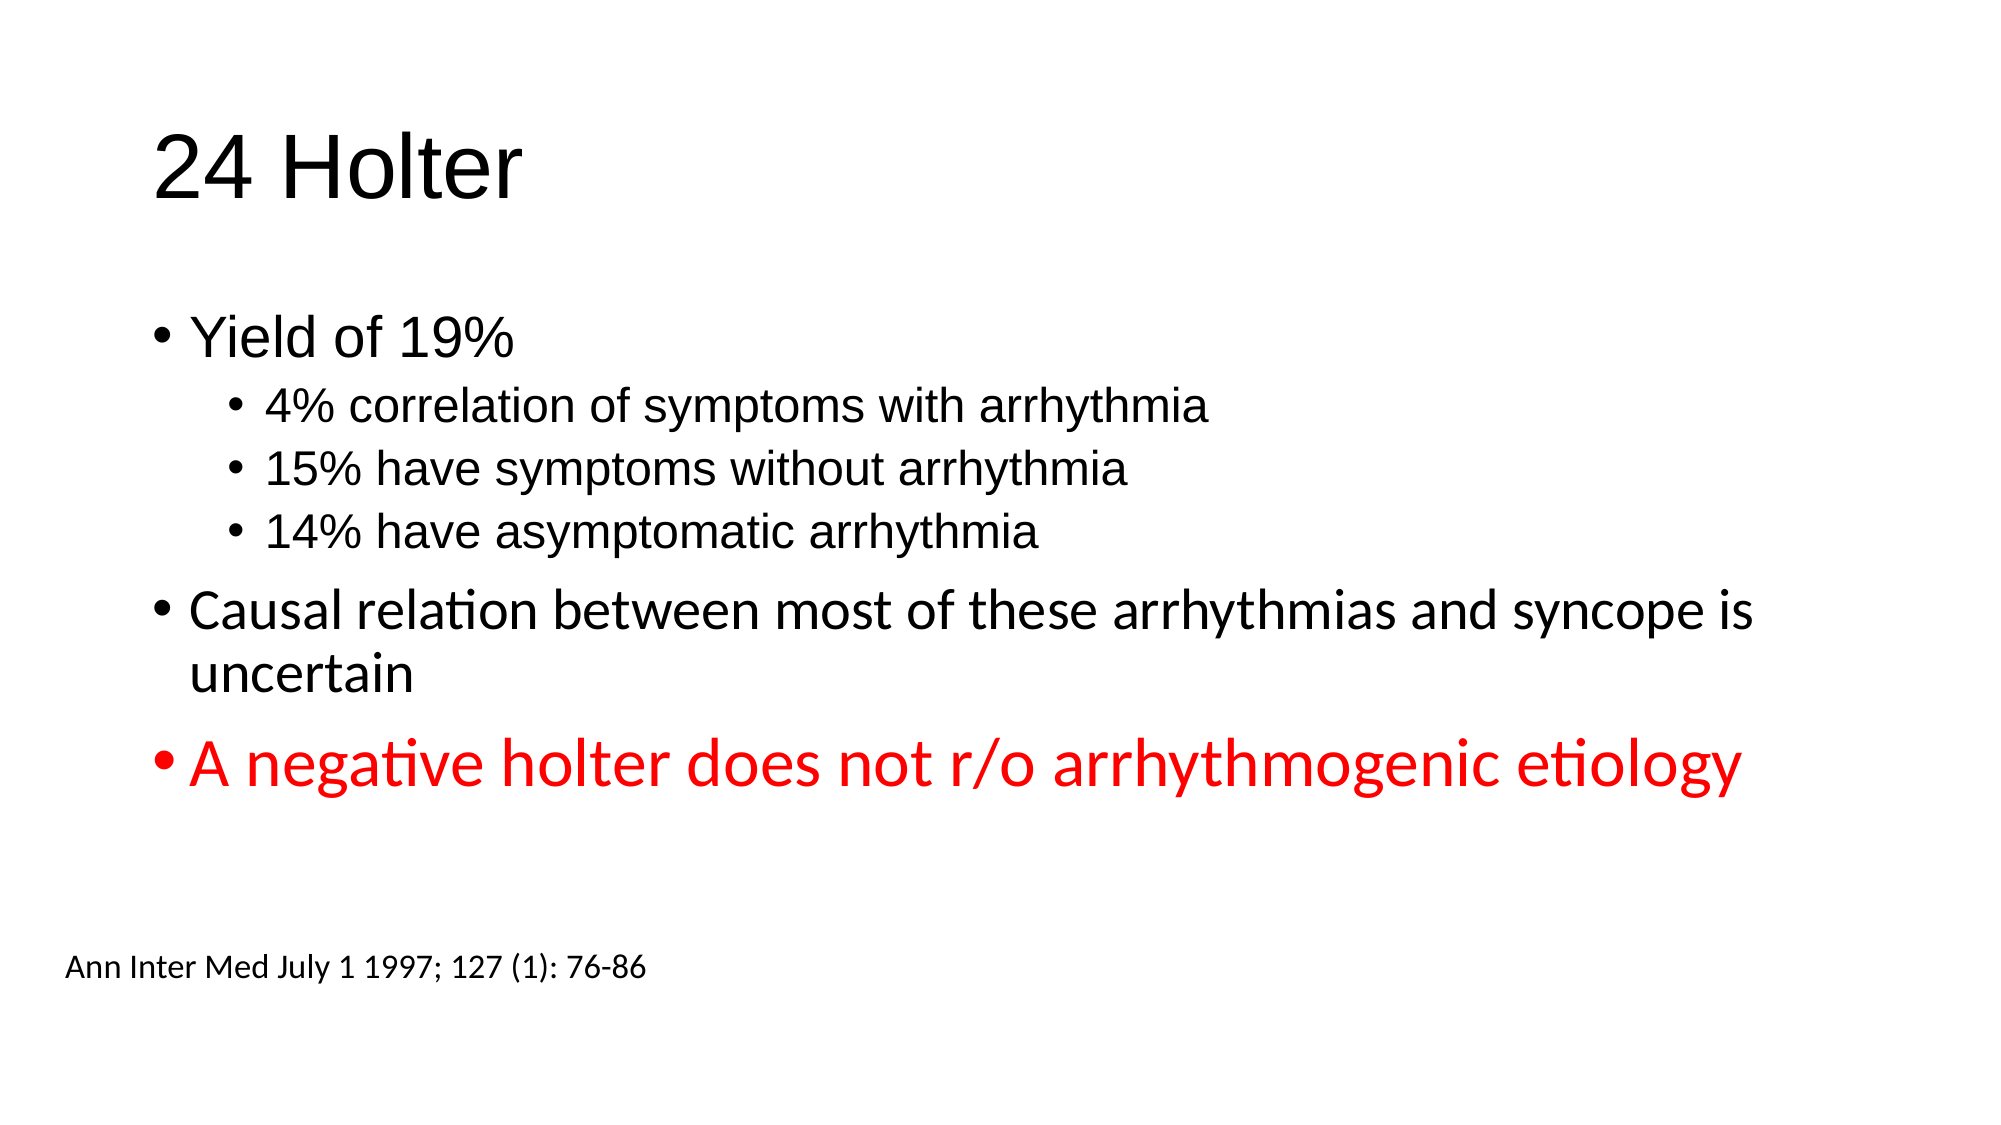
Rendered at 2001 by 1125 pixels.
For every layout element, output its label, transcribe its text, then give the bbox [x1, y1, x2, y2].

list Yield of 19% 4% correlation of symptoms with arrhythmia 15% have symptoms without arrhythmia 14% have asymptomatic arrhythmia Causal relation between most of these arrhythmias and syncope is uncertain A negative holter does not r/o arrhythmogenic etiology [137, 299, 1863, 1014]
text_box Ann Inter Med July 1 1997; 127 (1): 76-86 [50, 936, 936, 999]
title 24 Holter [137, 59, 1863, 278]
